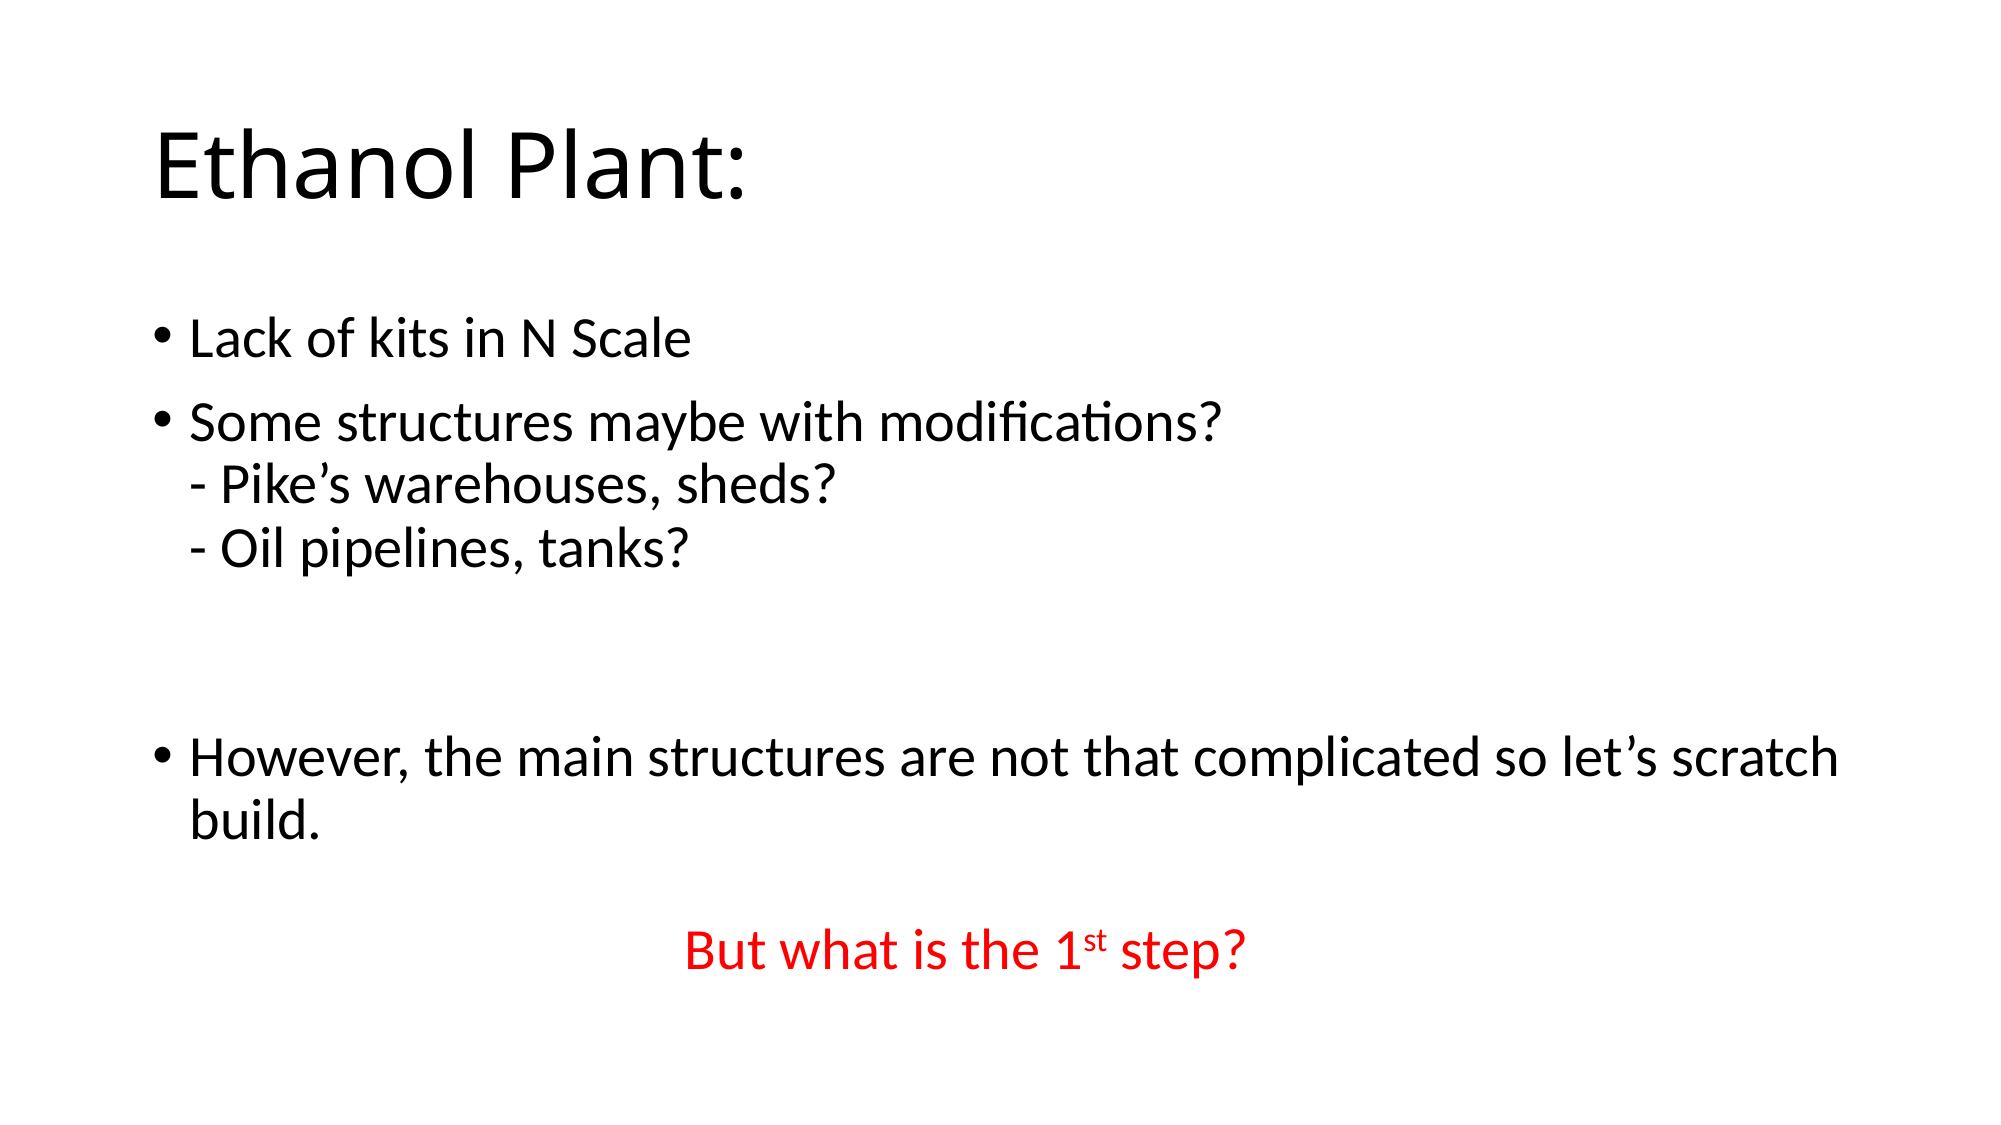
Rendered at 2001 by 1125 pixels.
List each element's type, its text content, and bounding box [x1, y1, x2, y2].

list Lack of kits in N Scale Some structures maybe with modifications? - Pike’s warehouses, sheds? - Oil pipelines, tanks? However, the main structures are not that complicated so let’s scratch build. [137, 299, 1863, 1014]
title Ethanol Plant: [137, 59, 1863, 278]
text_box But what is the 1st step? [670, 903, 1264, 989]
